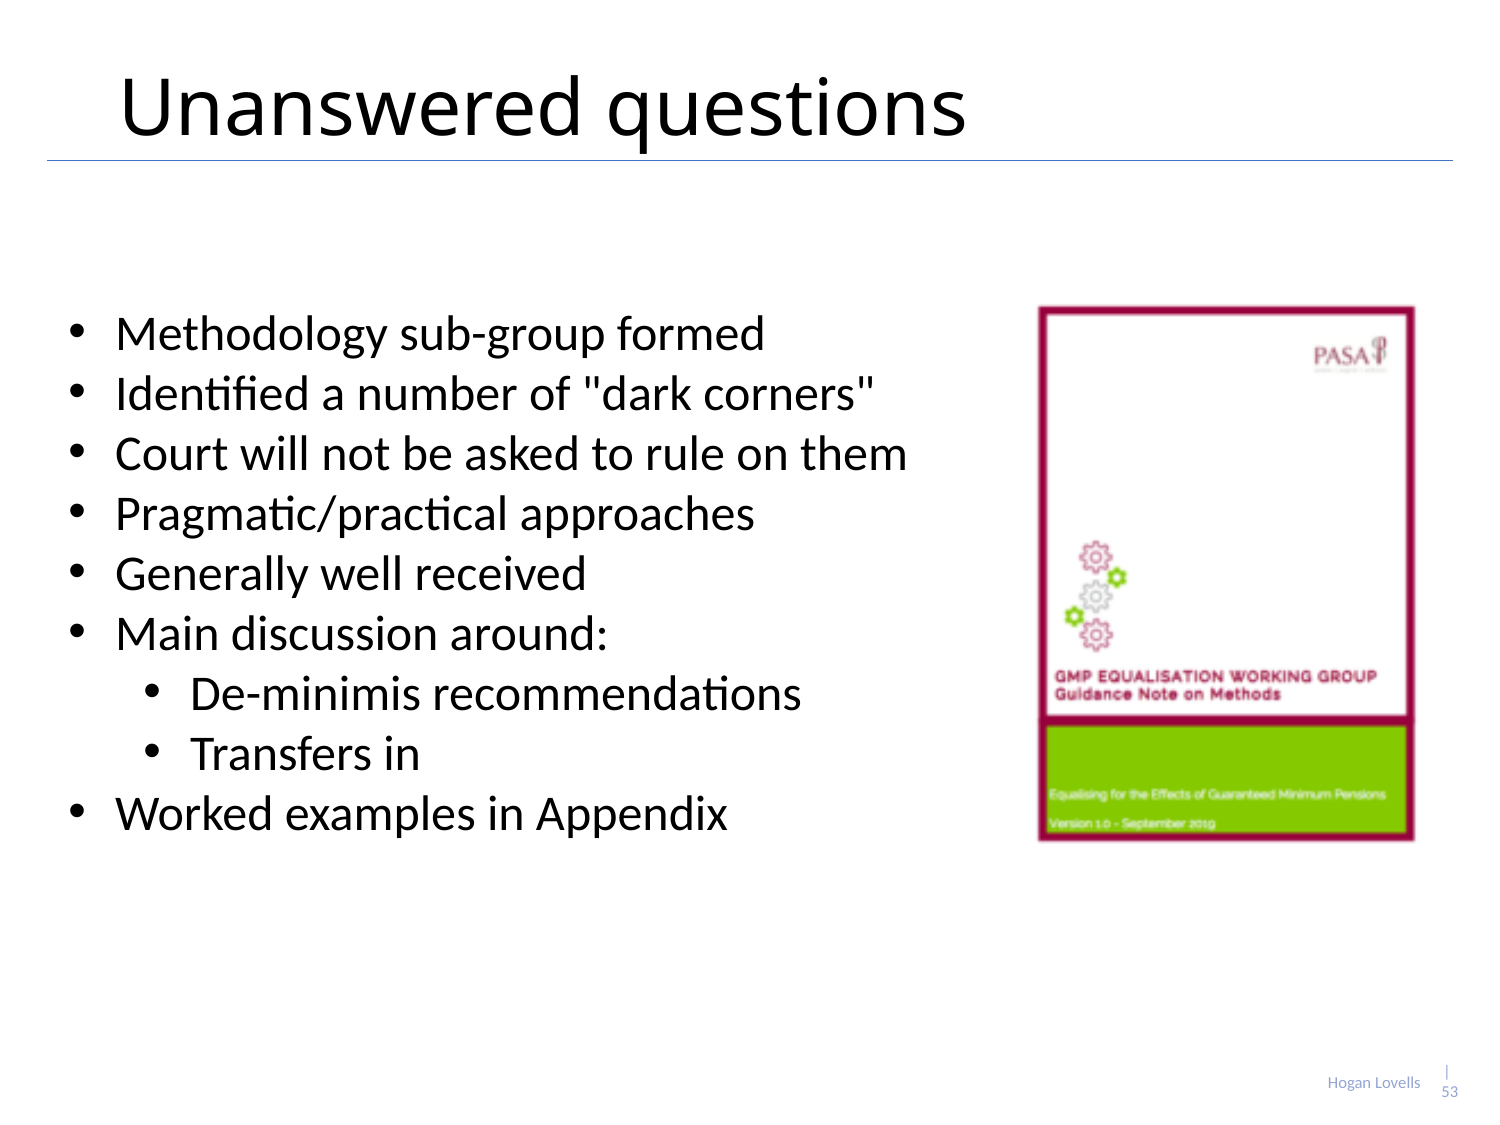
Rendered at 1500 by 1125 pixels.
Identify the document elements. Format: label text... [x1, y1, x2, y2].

text_box Methodology sub-group formed Identified a number of "dark corners" Court will not be asked to rule on them Pragmatic/practical approaches Generally well received Main discussion around: De-minimis recommendations Transfers in Worked examples in Appendix [53, 293, 991, 848]
picture [991, 271, 1468, 953]
footer Hogan Lovells [945, 1057, 1421, 1106]
title Unanswered questions [103, 59, 1397, 161]
slide_number | 53 [1434, 1063, 1474, 1099]
